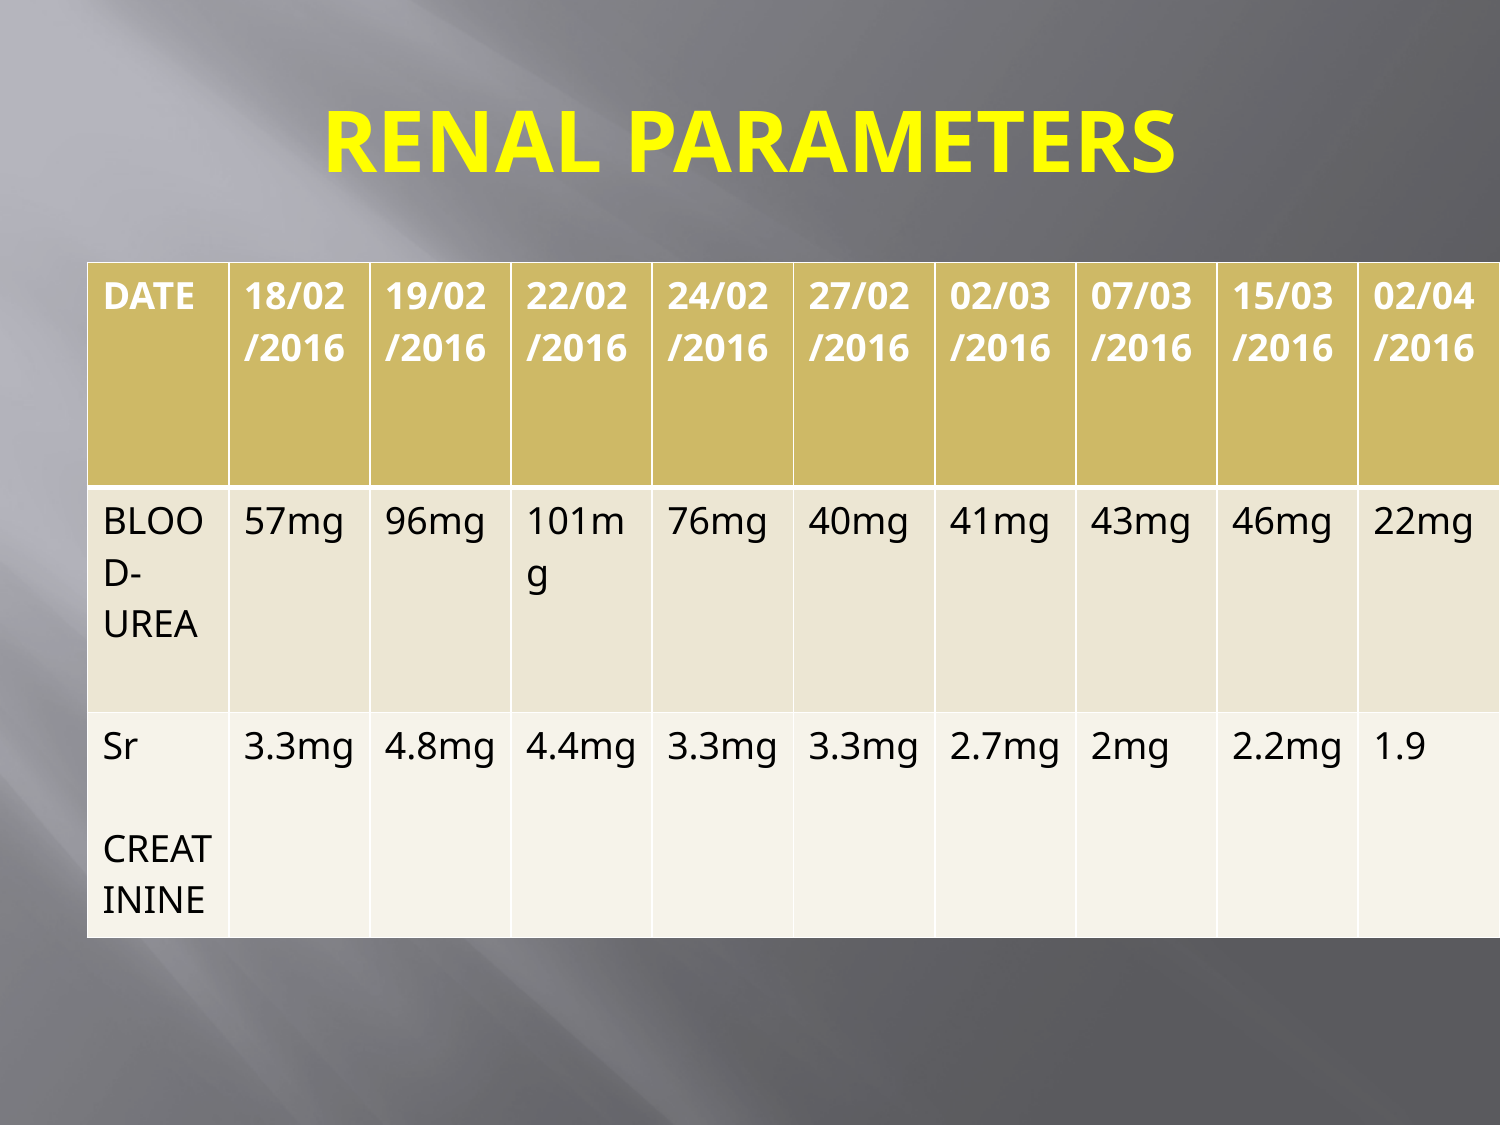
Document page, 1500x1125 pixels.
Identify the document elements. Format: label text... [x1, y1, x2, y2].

table_cell 40mg [794, 490, 934, 712]
table_header 02/04/2016 [1359, 263, 1499, 485]
table_cell 43mg [1077, 490, 1216, 712]
table_cell 2mg [1077, 713, 1216, 937]
table_cell BLOOD- UREA [88, 490, 228, 712]
table_cell 2.7mg [936, 713, 1075, 937]
table_cell 1.9 [1359, 713, 1499, 937]
table_header 27/02/2016 [794, 263, 934, 485]
table_header 07/03/2016 [1077, 263, 1216, 485]
table_cell 41mg [936, 490, 1075, 712]
table_cell 4.4mg [512, 713, 651, 937]
table_cell 3.3mg [230, 713, 369, 937]
table_cell 101mg [512, 490, 651, 712]
title RENAL PARAMETERS [75, 45, 1425, 233]
table_header 15/03/2016 [1218, 263, 1357, 485]
table_cell Sr CREATININE [88, 713, 228, 937]
table_cell 2.2mg [1218, 713, 1357, 937]
table_cell 46mg [1218, 490, 1357, 712]
table_cell 57mg [230, 490, 369, 712]
table_cell 3.3mg [653, 713, 793, 937]
table_cell 76mg [653, 490, 793, 712]
table_cell 4.8mg [371, 713, 510, 937]
table_header DATE [88, 263, 228, 485]
table_header 02/03/2016 [936, 263, 1075, 485]
table_header 22/02/2016 [512, 263, 651, 485]
table_header 19/02/2016 [371, 263, 510, 485]
table_cell 96mg [371, 490, 510, 712]
table_cell 3.3mg [794, 713, 934, 937]
table_header 24/02/2016 [653, 263, 793, 485]
table_header 18/02/2016 [230, 263, 369, 485]
table_cell 22mg [1359, 490, 1499, 712]
